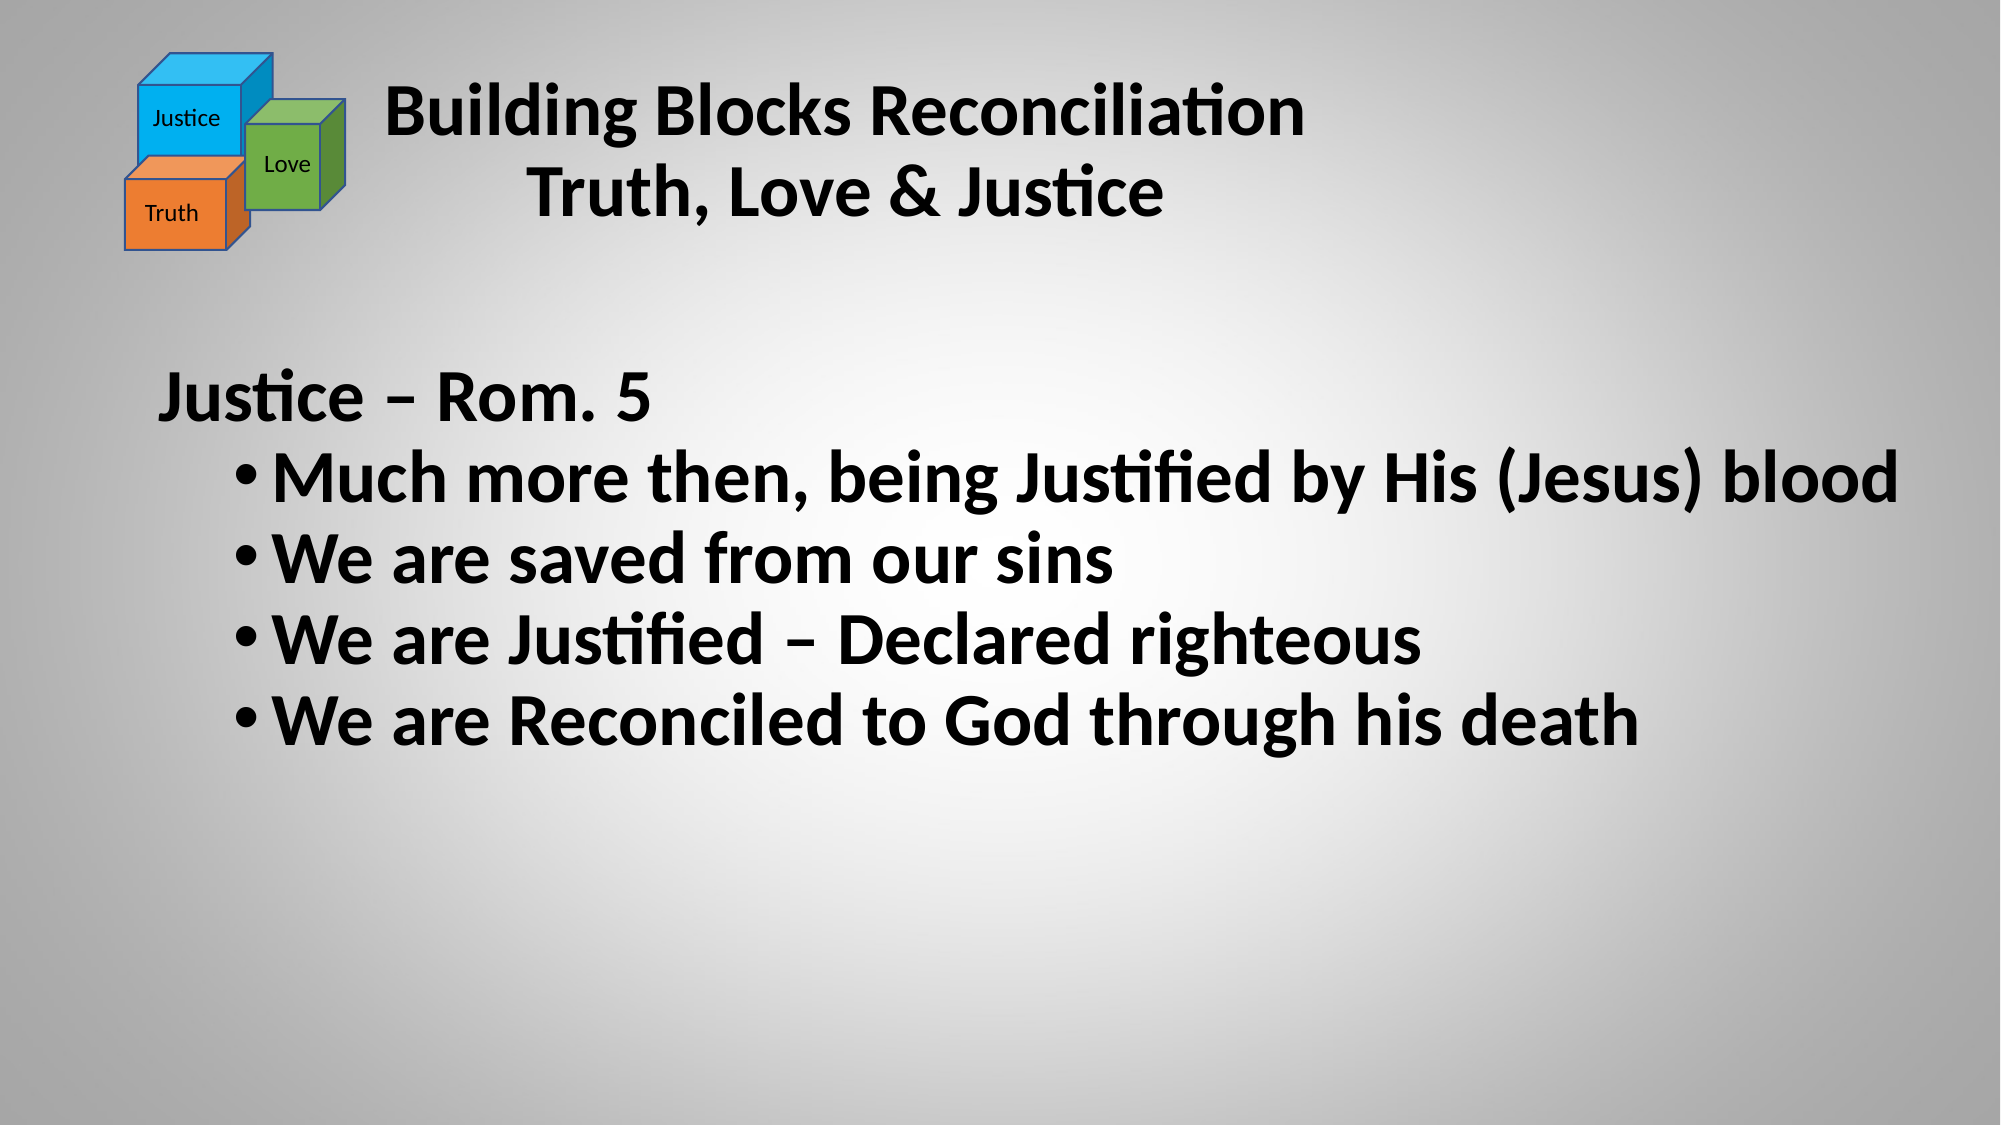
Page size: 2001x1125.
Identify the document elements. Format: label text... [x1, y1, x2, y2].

title Building Blocks Reconciliation Truth, Love & Justice [345, 26, 1348, 277]
list Justice – Rom. 5 Much more then, being Justified by His (Jesus) blood We are saved from our sins We are Justified – Declared righteous We are Reconciled to God through his death [143, 349, 1925, 1072]
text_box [124, 53, 362, 250]
picture [0, 0, 2001, 1125]
